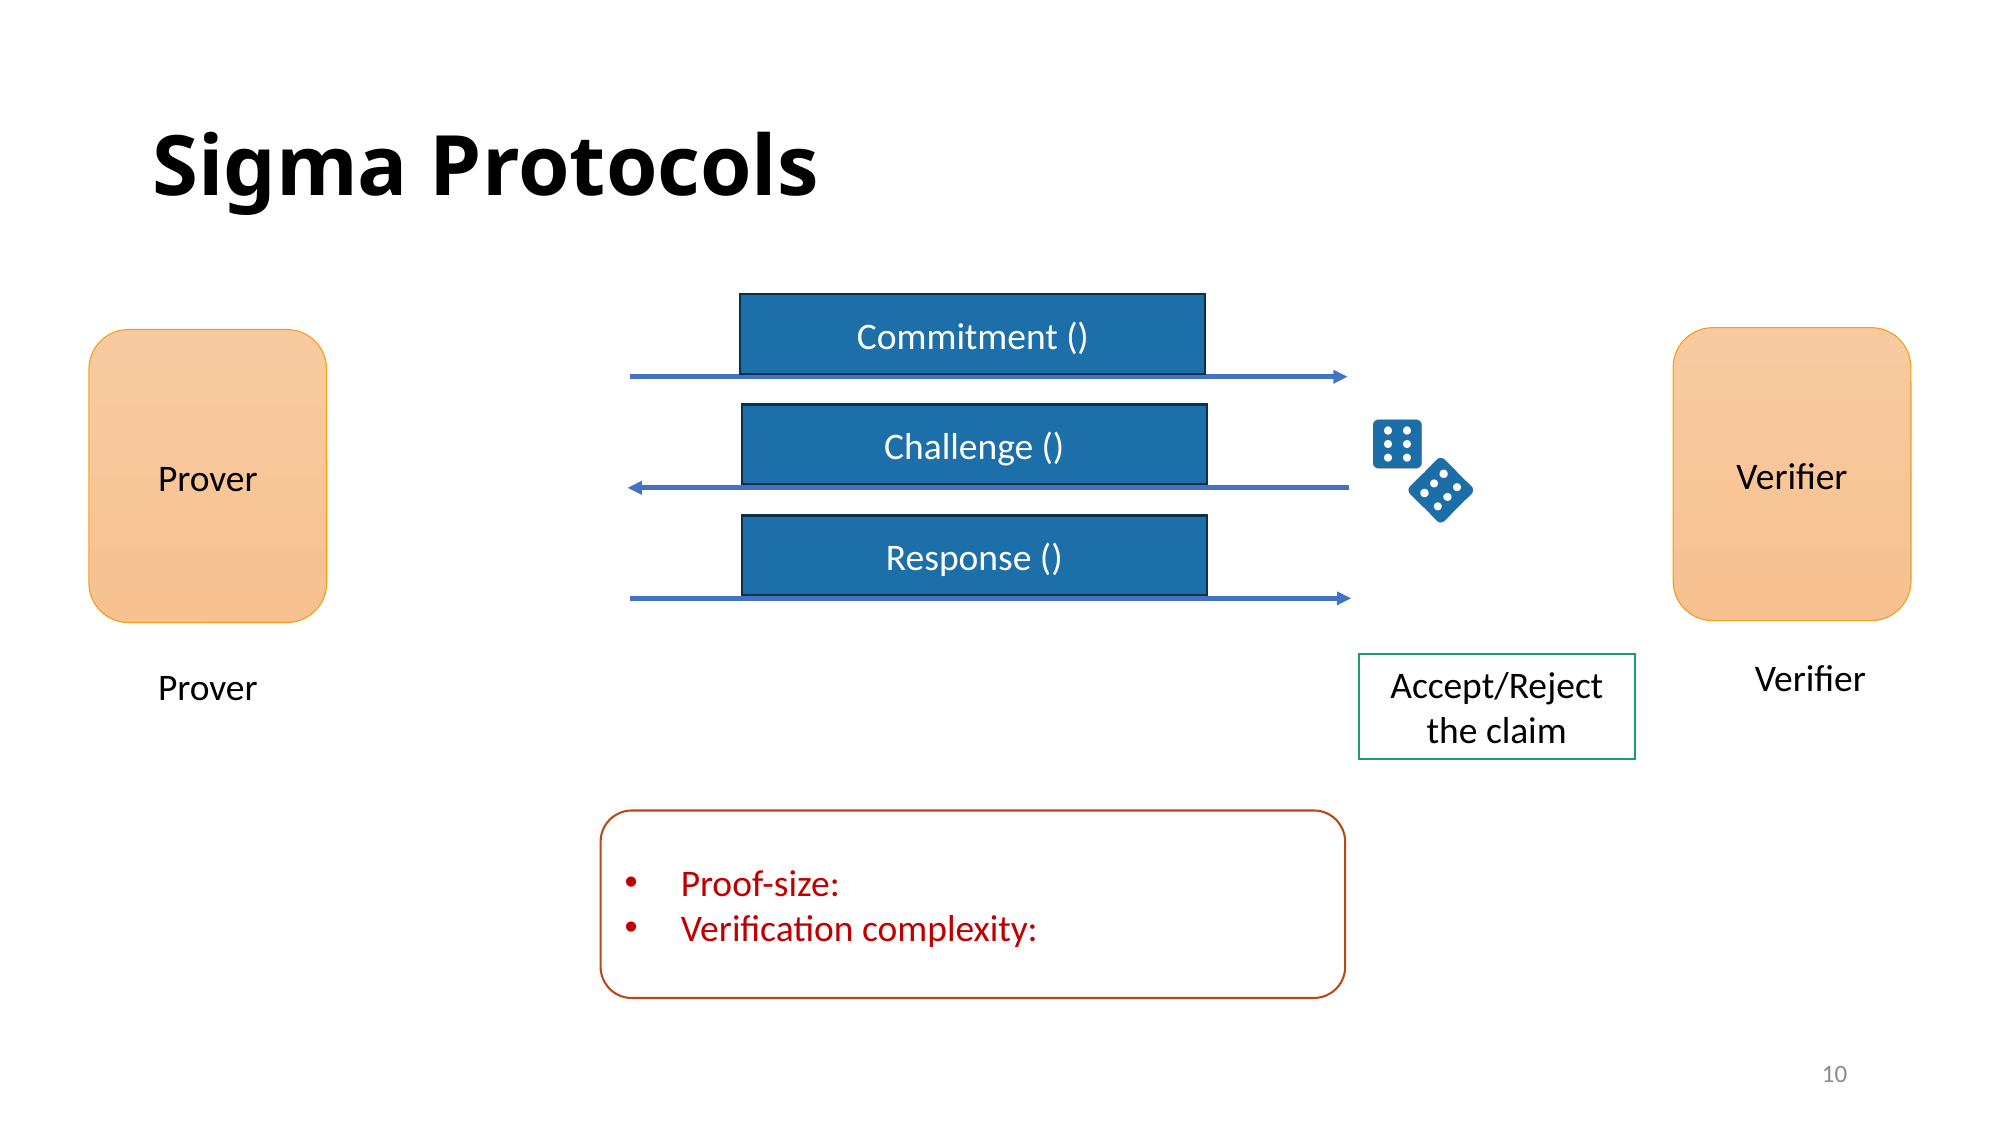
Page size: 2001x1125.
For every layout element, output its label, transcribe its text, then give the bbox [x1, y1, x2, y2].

text_box Prover [88, 328, 328, 624]
picture [1358, 406, 1488, 536]
text_box Verifier [1672, 327, 1912, 622]
slide_number 9 [1412, 1042, 1863, 1103]
title Sigma Protocols [137, 59, 1863, 278]
text_box Accept/Reject the claim [1358, 653, 1636, 760]
